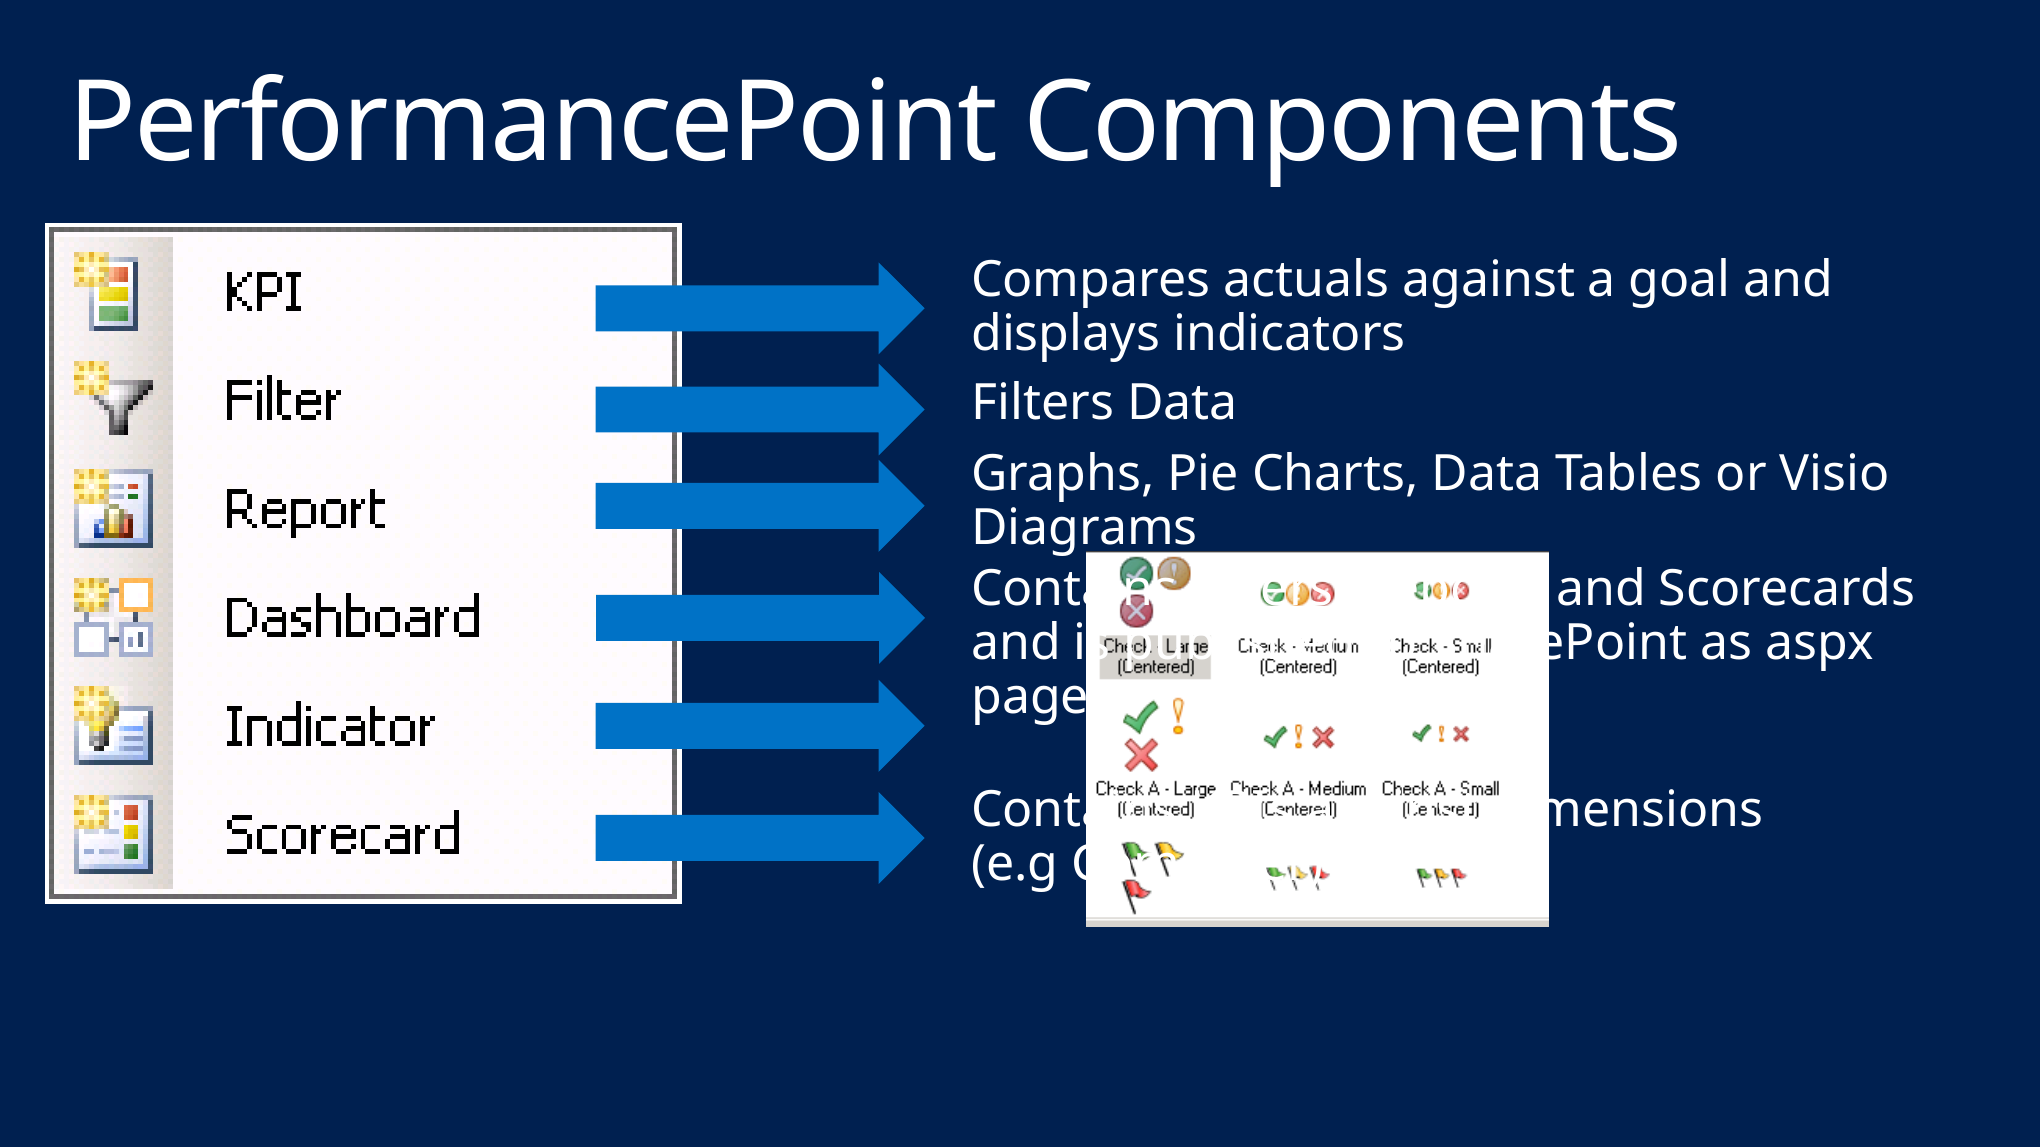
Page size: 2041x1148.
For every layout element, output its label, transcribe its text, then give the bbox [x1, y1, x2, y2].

text_box [682, 679, 926, 773]
text_box Contains KPIs against dimensions (e.g Computer) [941, 759, 1085, 915]
text_box Contains KPIs against dimensions (e.g Computer) [1549, 759, 1810, 915]
text_box Contains Filters, Reports and Scorecards and is published to SharePoint as aspx page [941, 580, 1085, 749]
text_box Filters Data [941, 352, 2041, 455]
text_box [682, 791, 926, 885]
text_box Contains Filters, Reports and Scorecards and is published to SharePoint as aspx page [1549, 580, 1979, 749]
text_box Compares actuals against a goal and displays indicators [941, 229, 2041, 352]
title PerformancePoint Components [45, 48, 1996, 199]
text_box [682, 362, 926, 457]
text_box [682, 261, 926, 356]
text_box [682, 571, 926, 665]
text_box [682, 459, 926, 553]
picture [44, 223, 682, 905]
picture [1085, 551, 1549, 927]
text_box Graphs, Pie Charts, Data Tables or Visio Diagrams [941, 455, 2041, 580]
